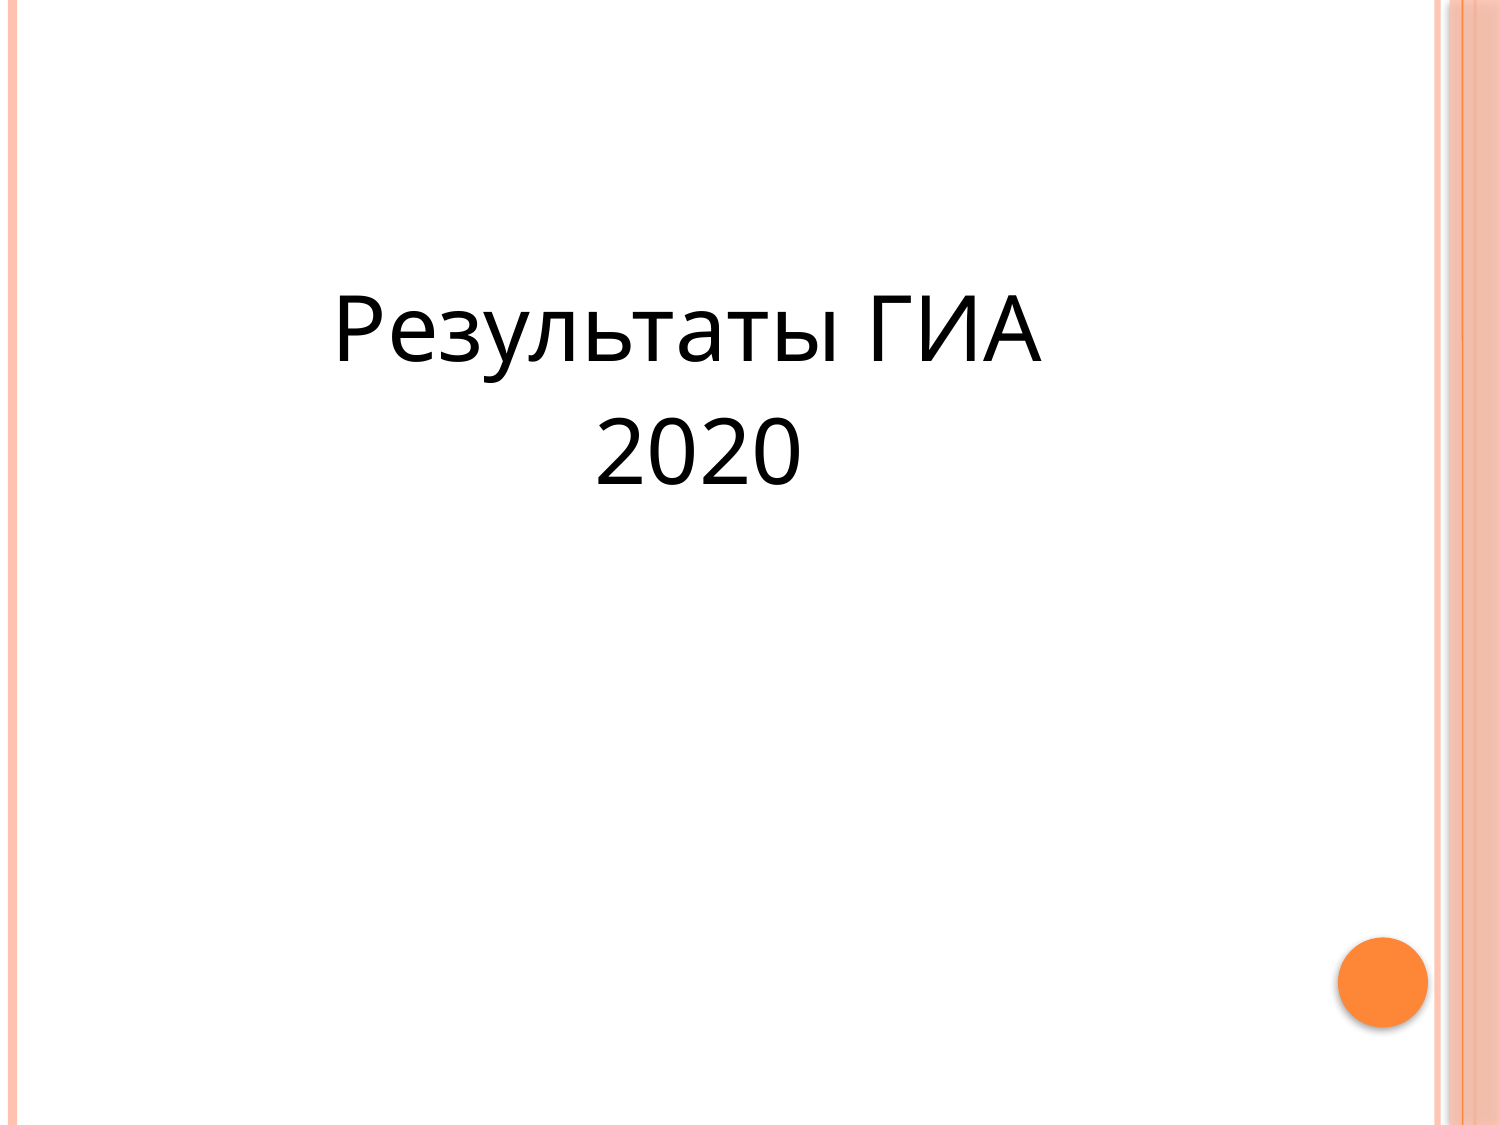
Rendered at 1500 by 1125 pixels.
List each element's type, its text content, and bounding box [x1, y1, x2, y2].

list Результаты ГИА 2020 [75, 262, 1300, 1062]
